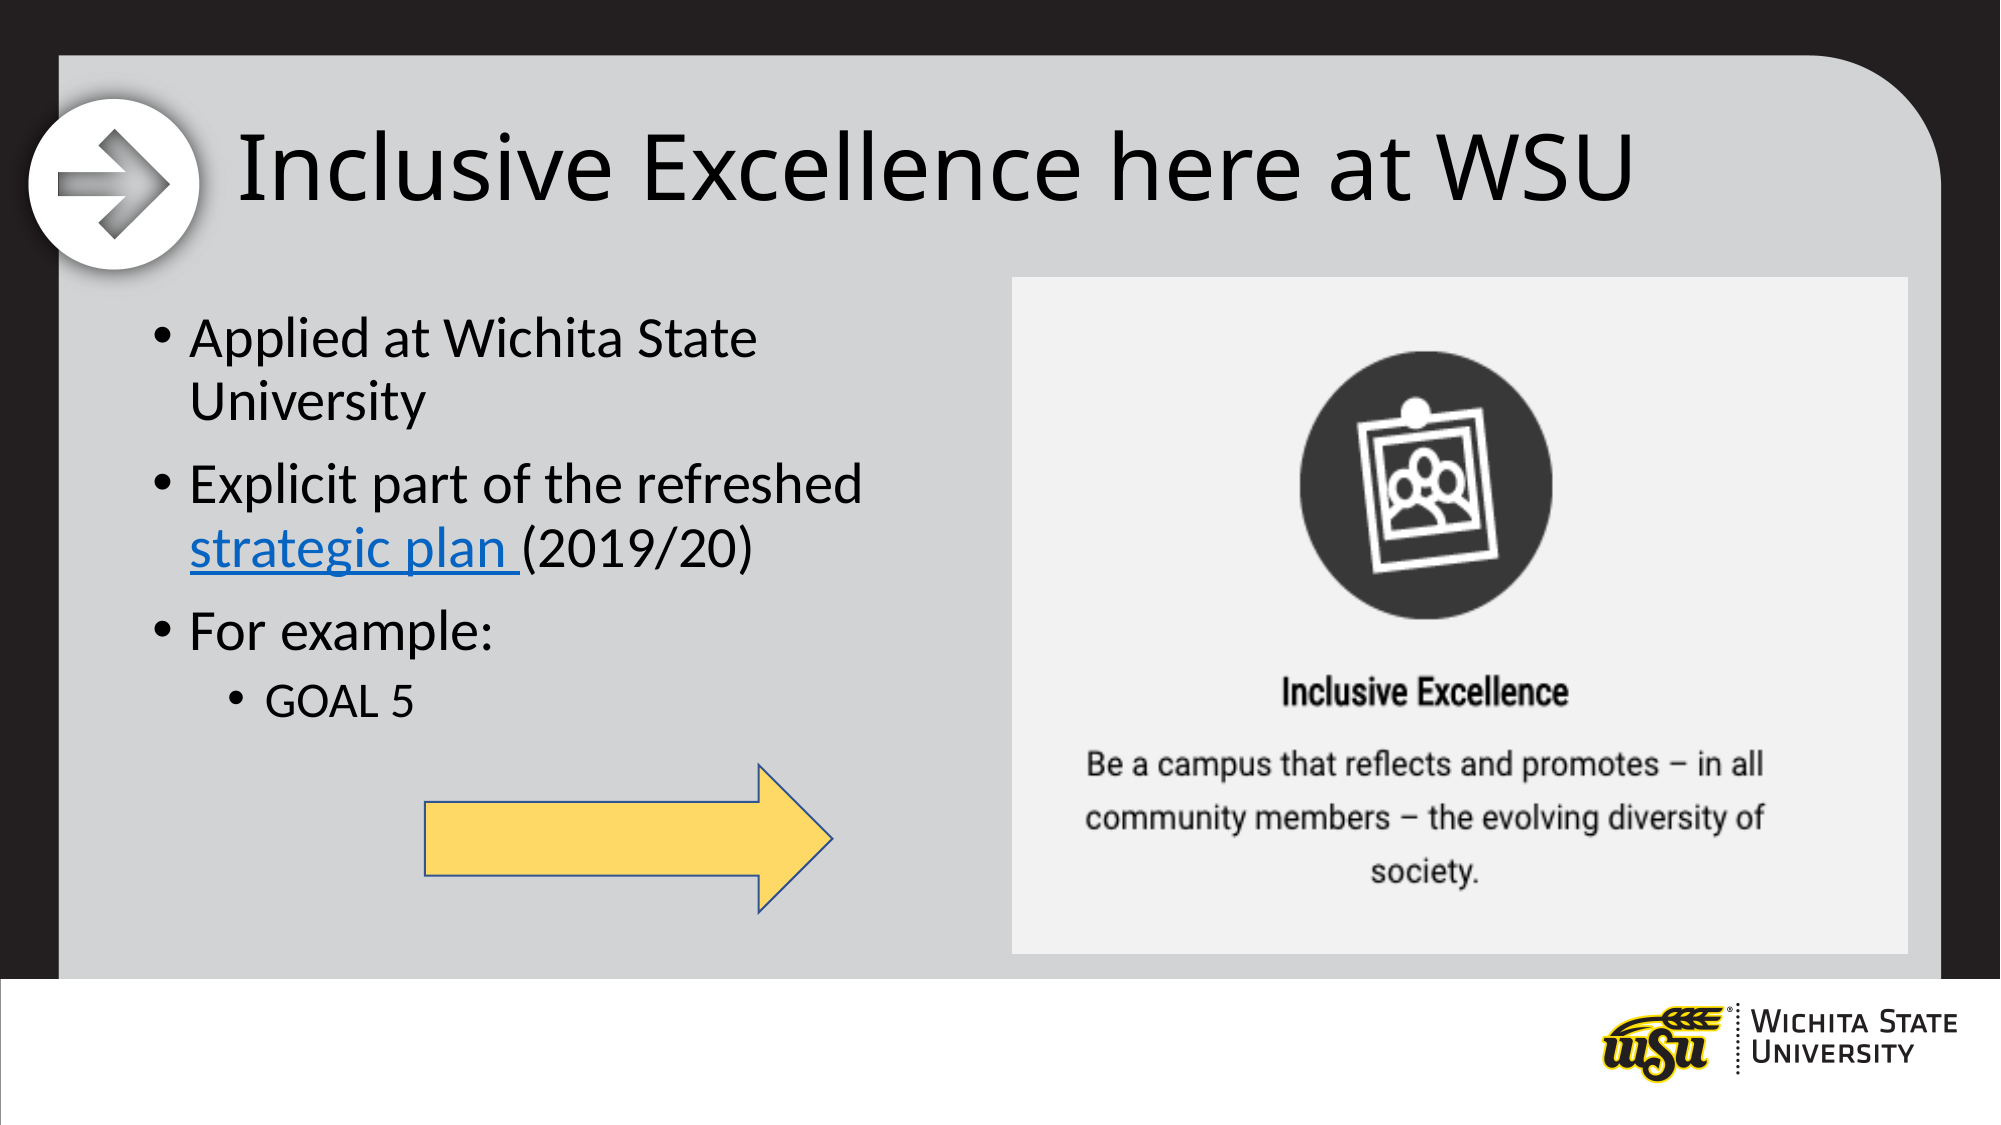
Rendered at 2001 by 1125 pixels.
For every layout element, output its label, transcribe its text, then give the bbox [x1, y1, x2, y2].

list Applied at Wichita State University Explicit part of the refreshed strategic plan (2019/20) For example: GOAL 5 [137, 299, 988, 1014]
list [1012, 277, 1908, 954]
title Inclusive Excellence here at WSU [222, 62, 1948, 280]
text_box [423, 762, 834, 915]
picture [0, 0, 2000, 1125]
